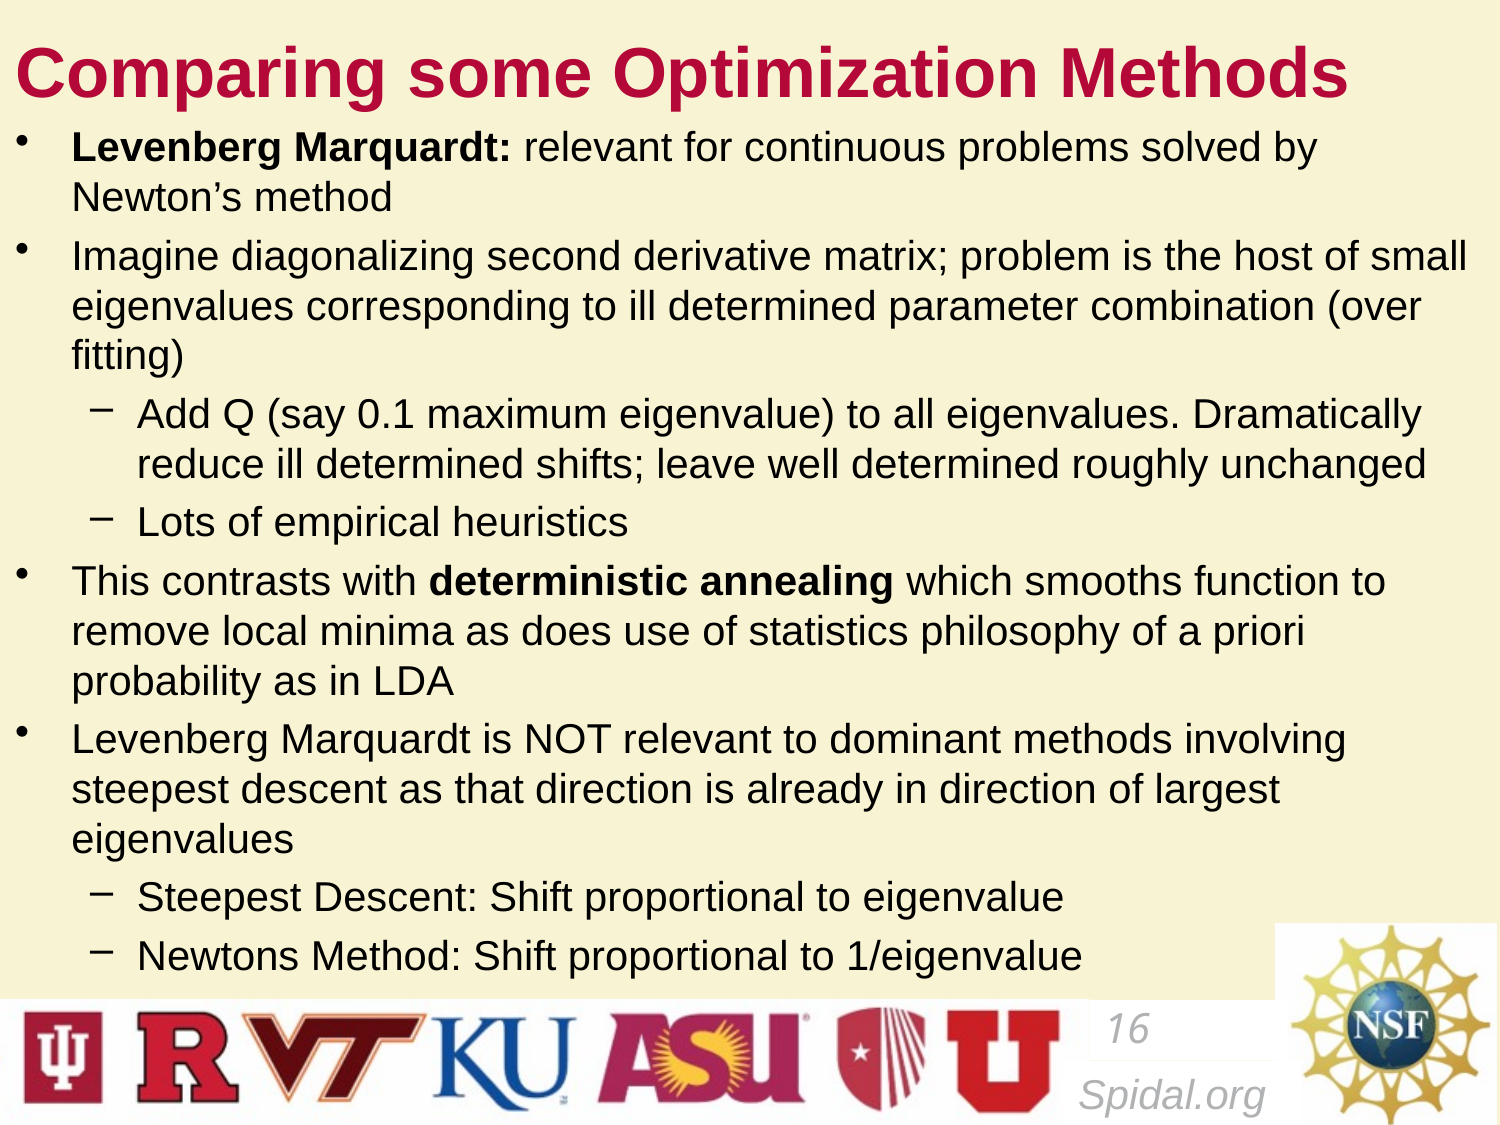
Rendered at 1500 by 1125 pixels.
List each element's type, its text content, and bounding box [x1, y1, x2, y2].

picture [0, 999, 1089, 1125]
picture [1275, 923, 1497, 1125]
title Comparing some Optimization Methods [0, 0, 1497, 138]
list Levenberg Marquardt: relevant for continuous problems solved by Newton’s method Imagine diagonalizing second derivative matrix; problem is the host of small eigenvalues corresponding to ill determined parameter combination (over fitting) Add Q (say 0.1 maximum eigenvalue) to all eigenvalues. Dramatically reduce ill determined shifts; leave well determined roughly unchanged Lots of empirical heuristics This contrasts with deterministic annealing which smooths function to remove local minima as does use of statistics philosophy of a priori probability as in LDA Levenberg Marquardt is NOT relevant to dominant methods involving steepest descent as that direction is already in direction of largest eigenvalues Steepest Descent: Shift proportional to eigenvalue Newtons Method: Shift proportional to 1/eigenvalue [0, 138, 1488, 817]
